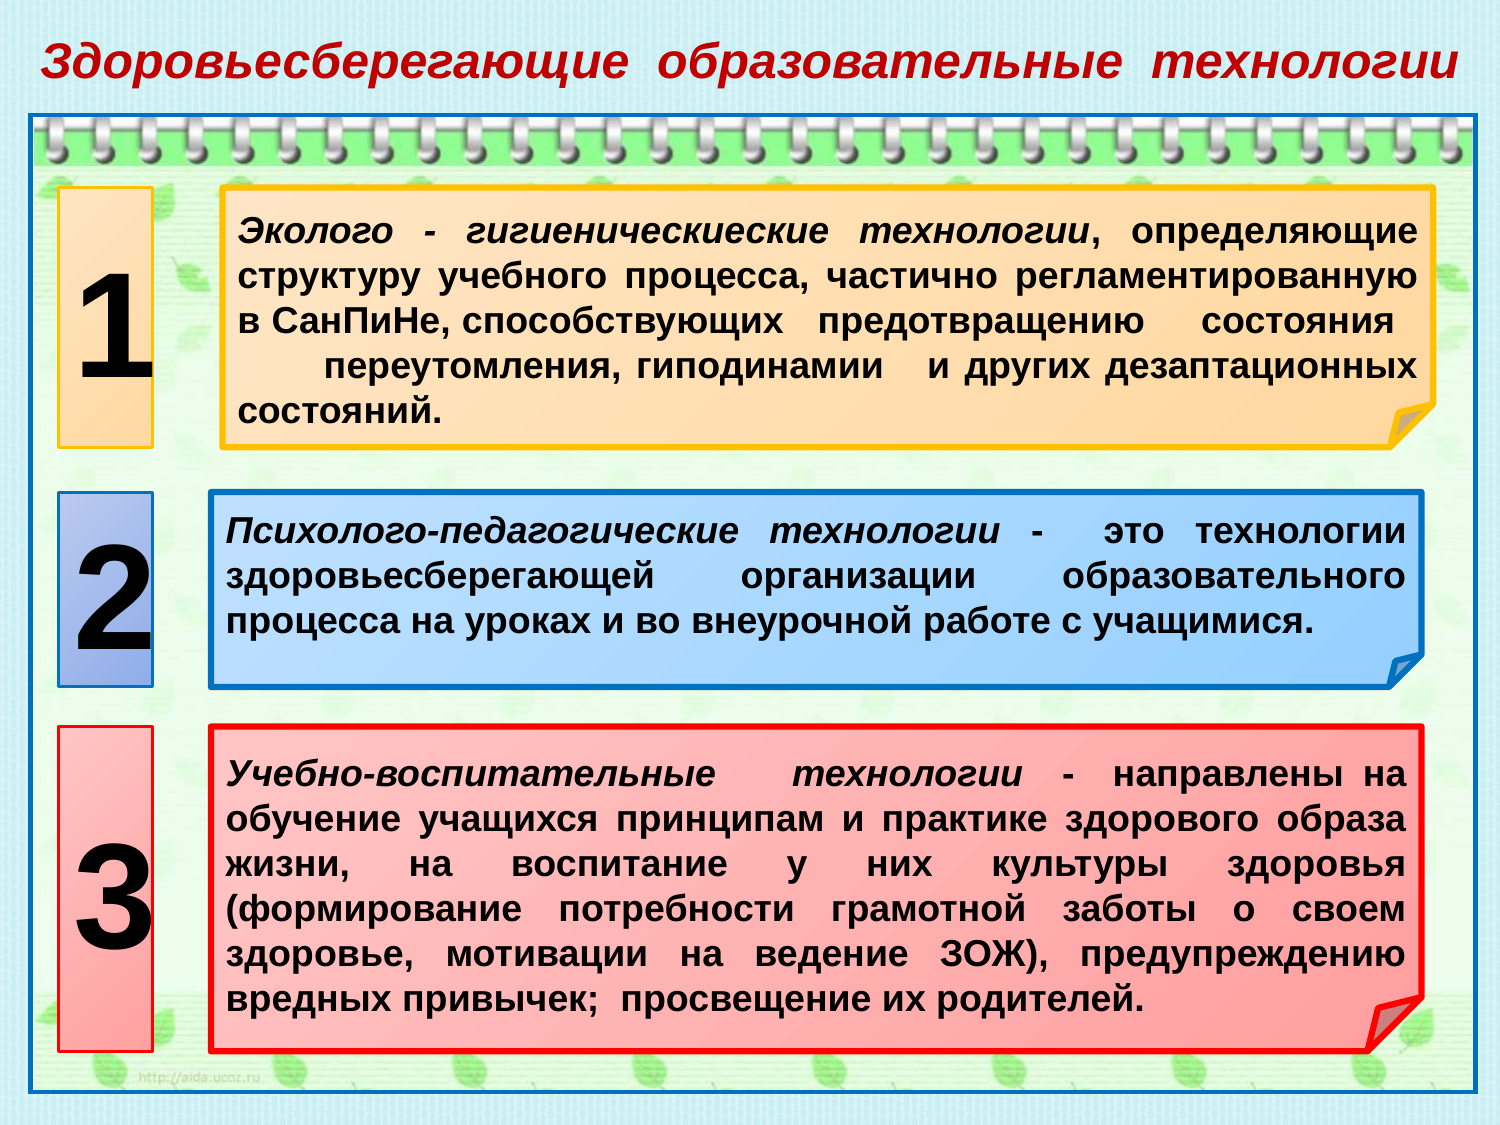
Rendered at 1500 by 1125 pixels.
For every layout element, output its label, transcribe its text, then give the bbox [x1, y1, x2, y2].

picture [32, 116, 1474, 1090]
text_box Здоровьесберегающие образовательные технологии [22, 22, 1478, 95]
